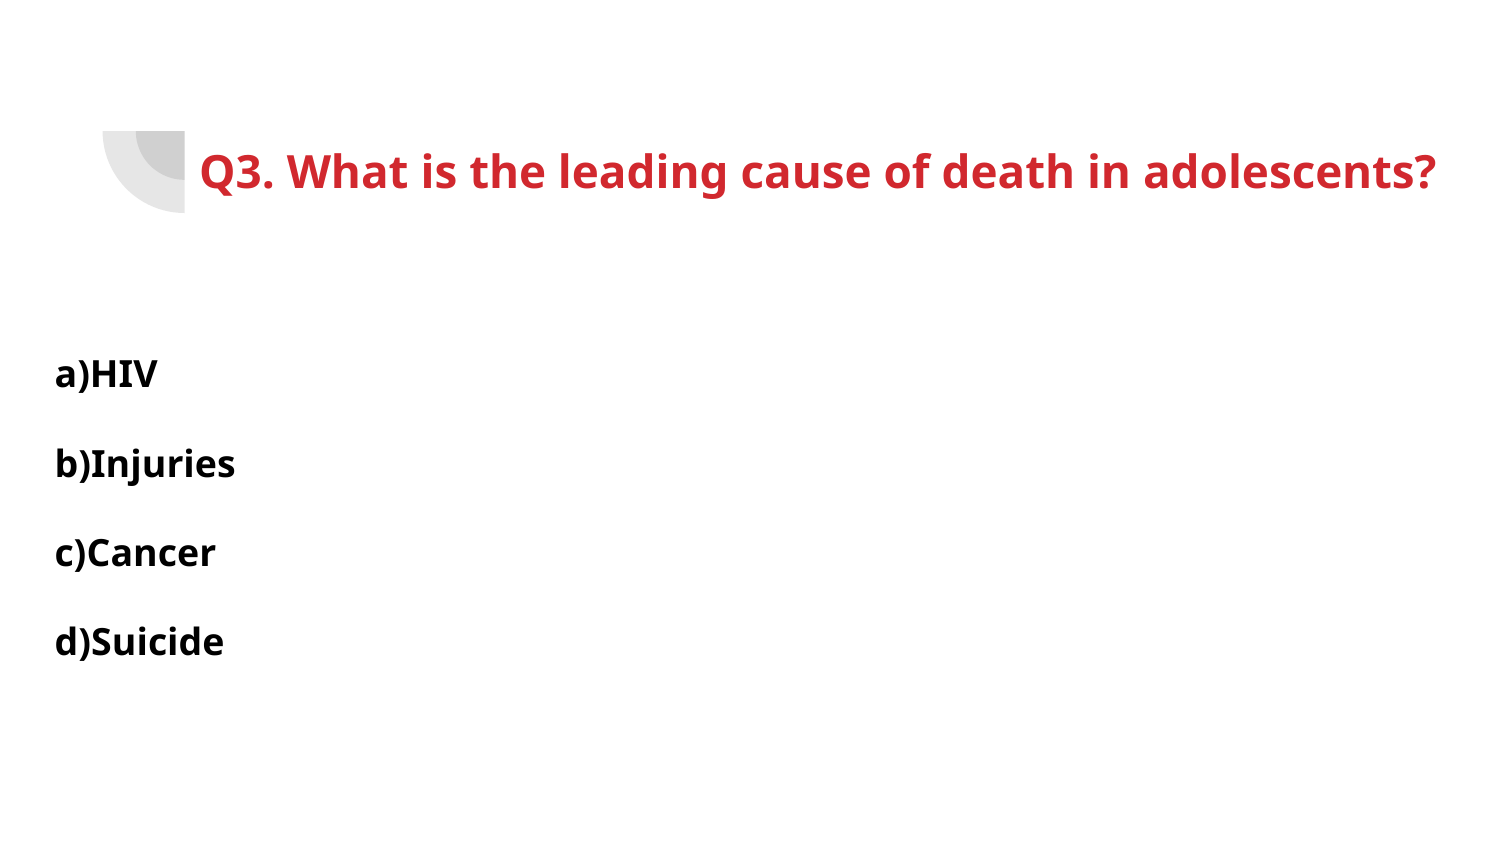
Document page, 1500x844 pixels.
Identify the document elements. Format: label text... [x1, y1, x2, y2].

title Q3. What is the leading cause of death in adolescents? [184, 128, 1500, 223]
list a)HIV b)Injuries c)Cancer d)Suicide [39, 328, 1193, 746]
